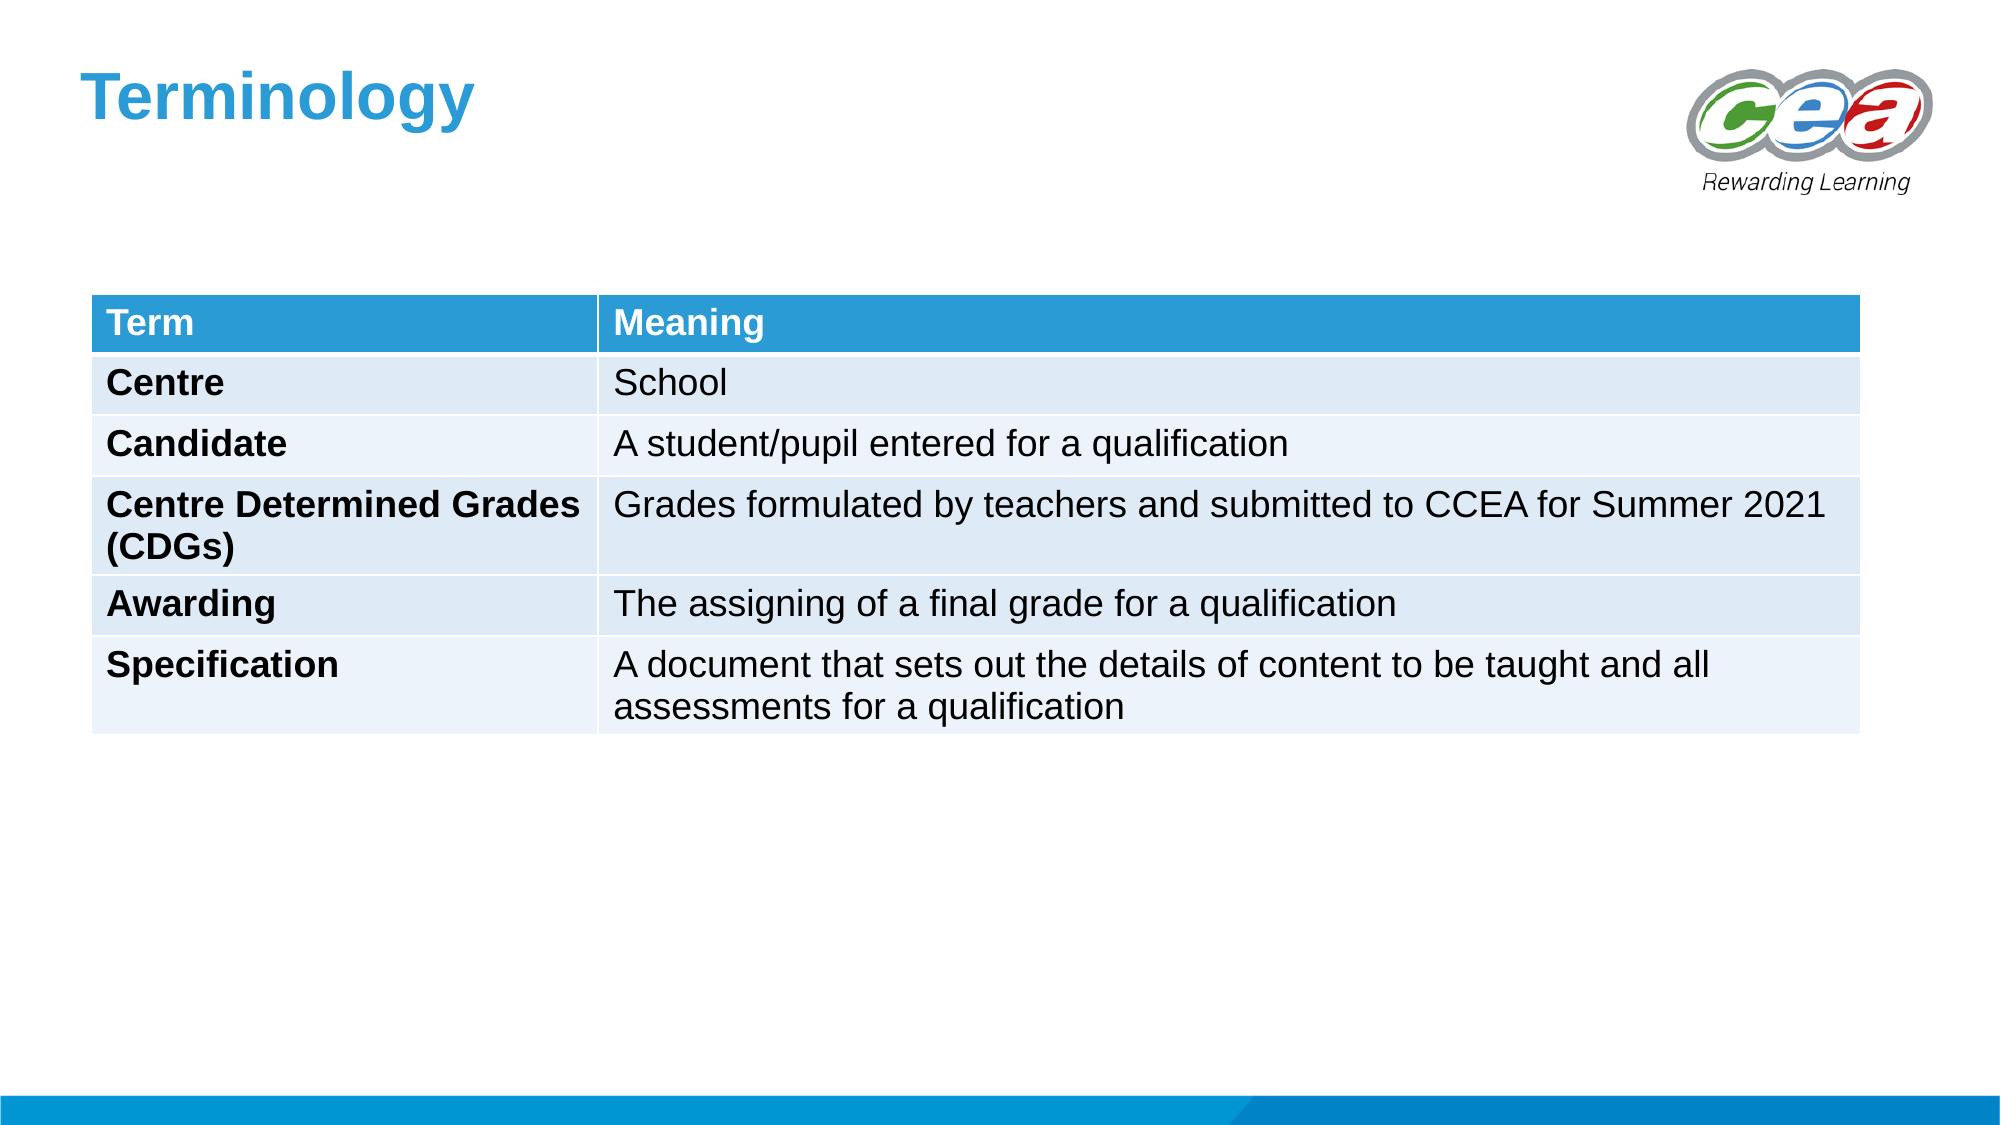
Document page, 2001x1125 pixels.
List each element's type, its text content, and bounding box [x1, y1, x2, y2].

title Terminology [65, 54, 1649, 235]
table_cell Candidate [92, 416, 597, 475]
table_cell School [599, 357, 1860, 414]
table_cell A student/pupil entered for a qualification [599, 416, 1860, 475]
picture [1686, 69, 1933, 195]
table_cell Centre [92, 357, 597, 414]
table_cell A document that sets out the details of content to be taught and all assessments for a qualification [599, 637, 1860, 734]
table_cell Specification [92, 637, 597, 734]
table_cell The assigning of a final grade for a qualification [599, 576, 1860, 635]
table_cell Grades formulated by teachers and submitted to CCEA for Summer 2021 [599, 477, 1860, 574]
table_cell Awarding [92, 576, 597, 635]
table_header Term [92, 295, 597, 352]
table_header Meaning [599, 295, 1860, 352]
table_cell Centre Determined Grades (CDGs) [92, 477, 597, 574]
